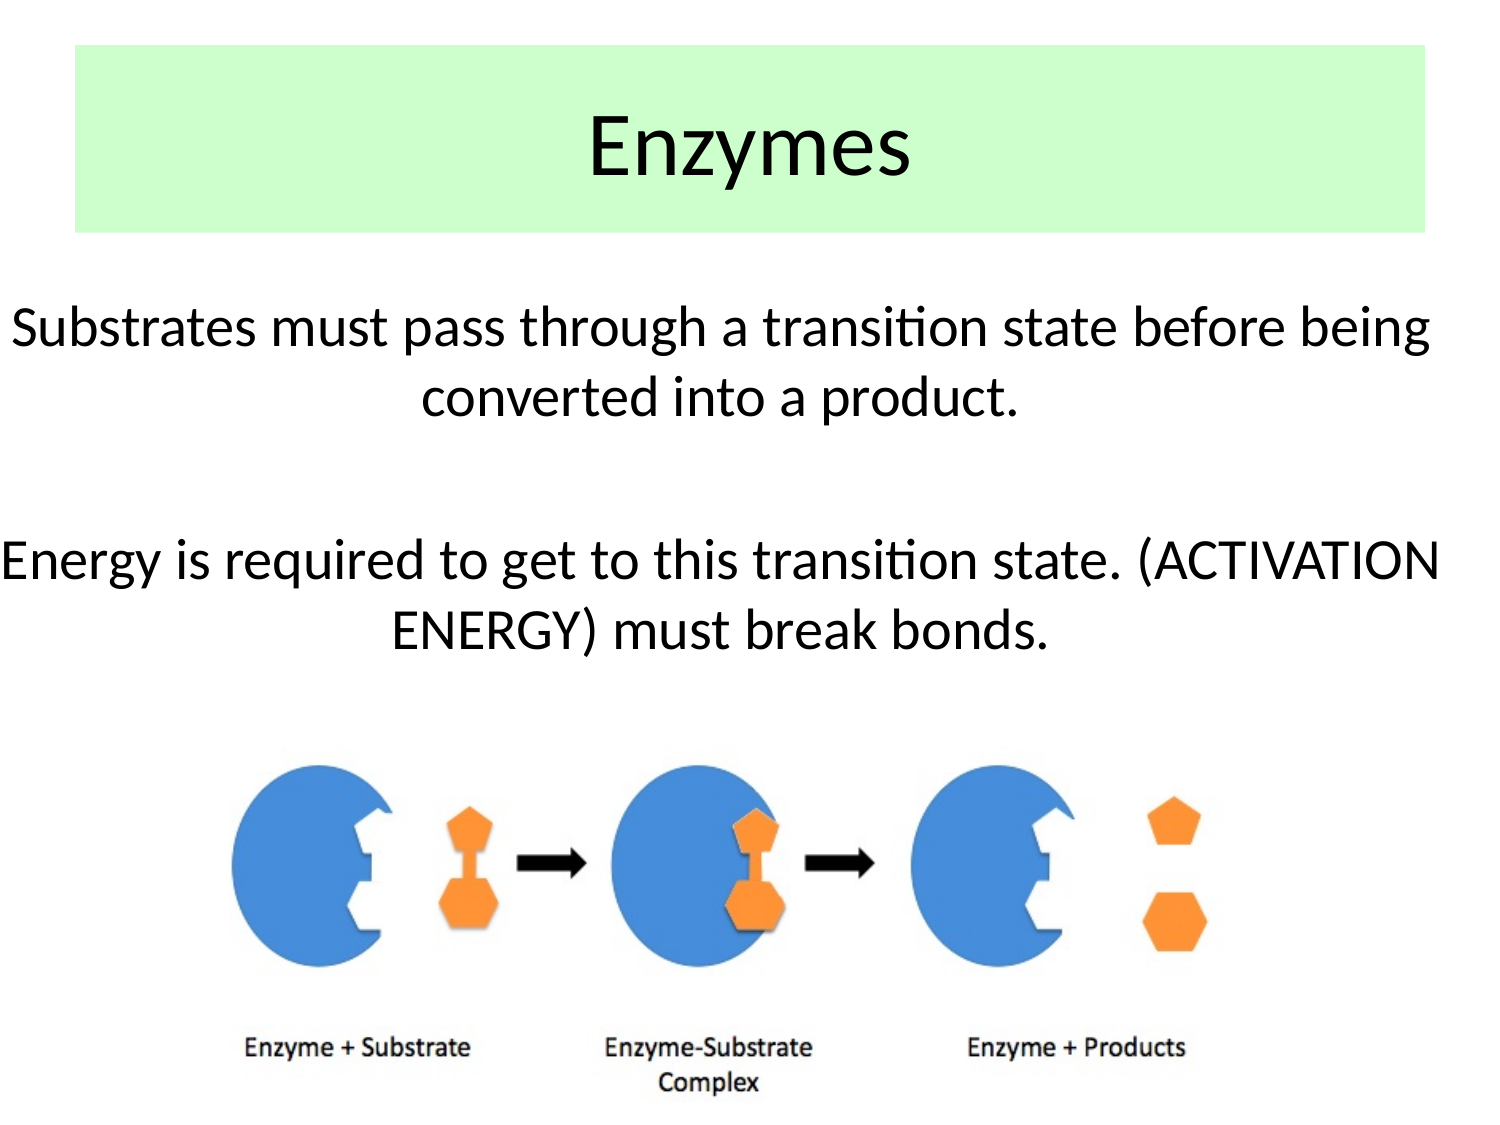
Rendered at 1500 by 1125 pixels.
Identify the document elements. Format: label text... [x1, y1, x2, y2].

list Substrates must pass through a transition state before being converted into a product. Energy is required to get to this transition state. (ACTIVATION ENERGY) must break bonds. [0, 280, 1500, 1058]
title Enzymes [75, 45, 1425, 233]
picture [205, 720, 1251, 1125]
